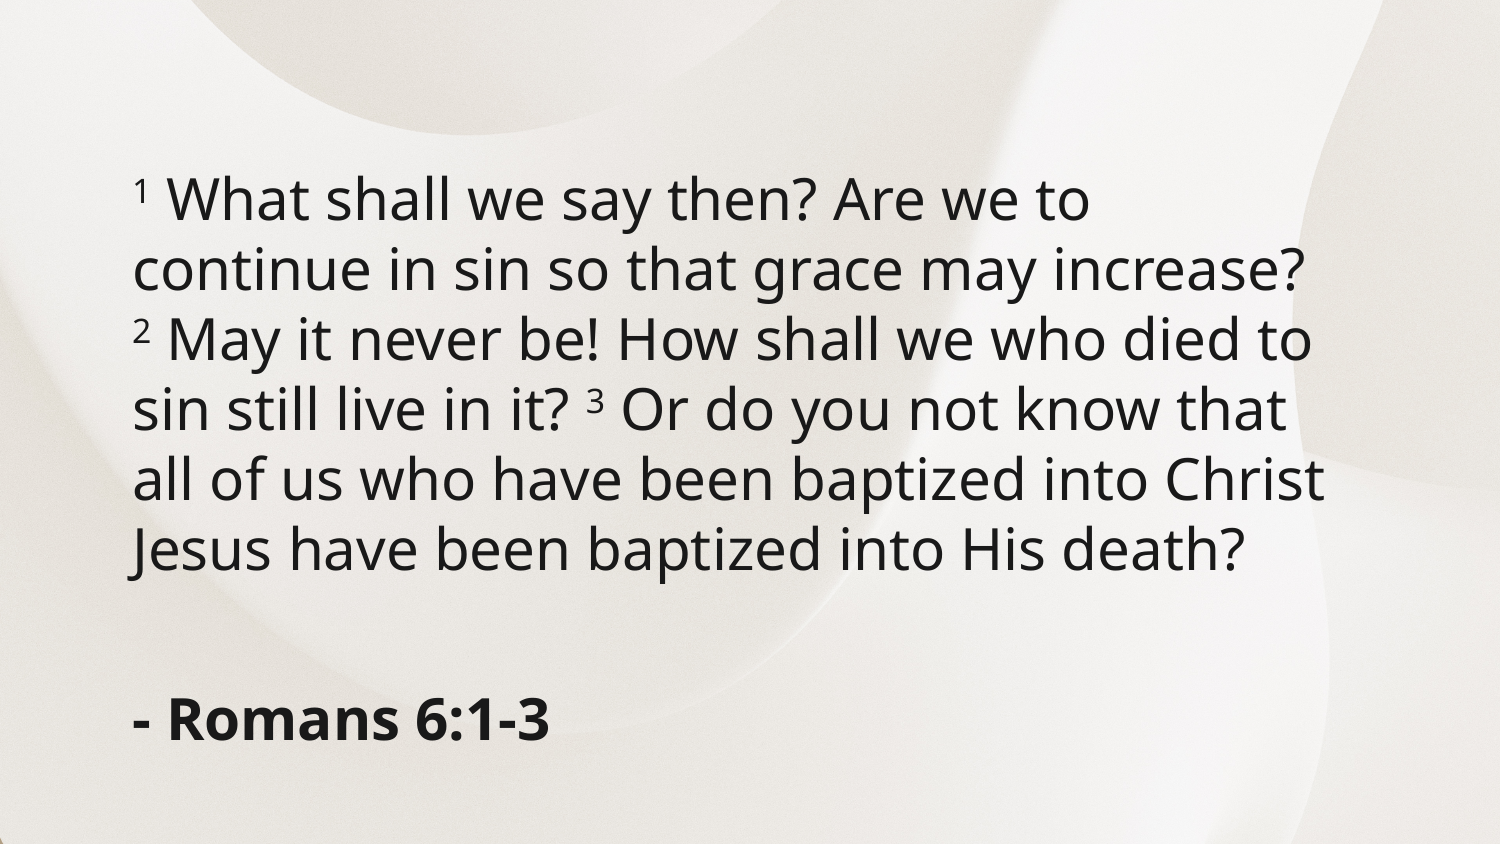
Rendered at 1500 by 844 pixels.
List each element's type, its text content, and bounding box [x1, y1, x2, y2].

list - Romans 6:1-3 [116, 674, 799, 760]
list 1 What shall we say then? Are we to continue in sin so that grace may increase? 2 May it never be! How shall we who died to sin still live in it? 3 Or do you not know that all of us who have been baptized into Christ Jesus have been baptized into His death? [116, 70, 1343, 675]
picture [0, 0, 1500, 844]
